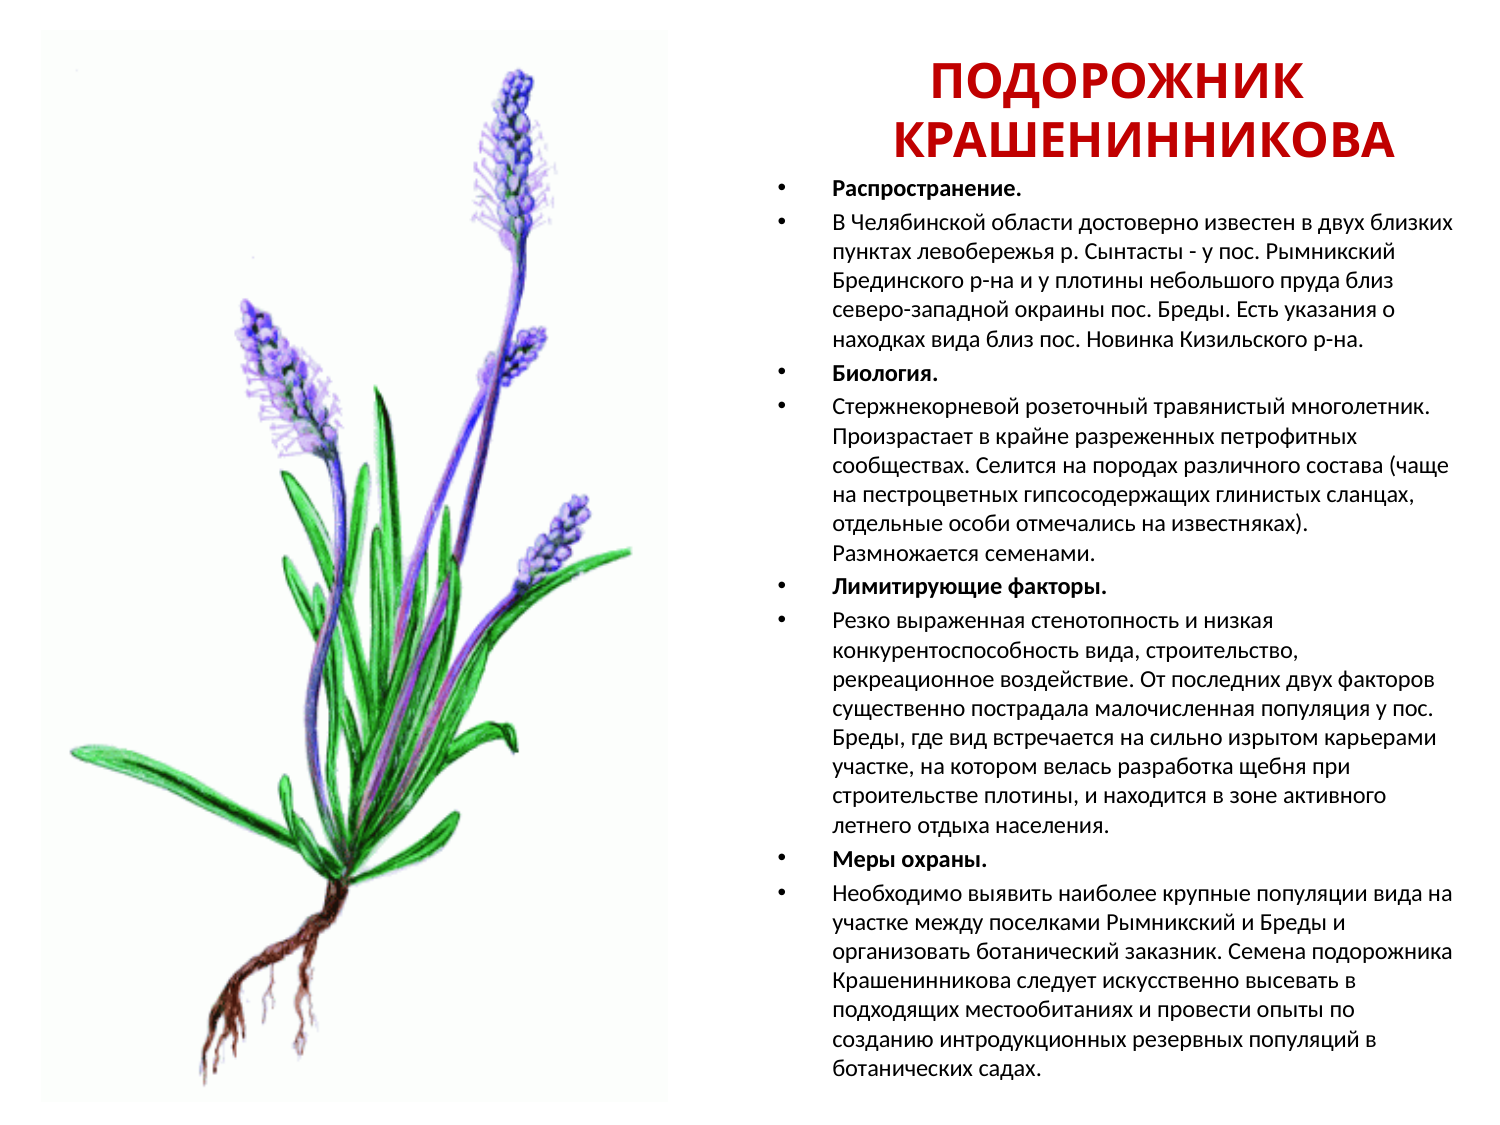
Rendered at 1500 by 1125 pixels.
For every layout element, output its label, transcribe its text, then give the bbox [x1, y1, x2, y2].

list ПОДОРОЖНИК КРАШЕНИННИКОВА Распространение. В Челябинской области достоверно известен в двух близких пунктах левобережья р. Сынтасты - у пос. Рымникский Брединского р-на и у плотины небольшого пруда близ северо-западной окраины пос. Бреды. Есть указания о находках вида близ пос. Новинка Кизильского р-на. Биология. Стержнекорневой розеточный травянистый многолетник. Произрастает в крайне разреженных петрофитных сообществах. Селится на породах различного состава (чаще на пестроцветных гипсосодержащих глинистых сланцах, отдельные особи отмечались на известняках). Размножается семенами. Лимитирующие факторы. Резко выраженная стенотопность и низкая конкурентоспособность вида, строительство, рекреационное воздействие. От последних двух факторов существенно пострадала малочисленная популяция у пос. Бреды, где вид встречается на сильно изрытом карьерами участке, на котором велась разработка щебня при строительстве плотины, и находится в зоне активного летнего отдыха населения. Меры охраны. Необходимо выявить наиболее крупные популяции вида на участке между поселками Рымникский и Бреды и организовать ботанический заказник. Семена подорожника Крашенинникова следует искусственно высевать в подходящих местообитаниях и провести опыты по созданию интродукционных резервных популяций в ботанических садах. [762, 42, 1471, 1094]
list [41, 30, 669, 1103]
